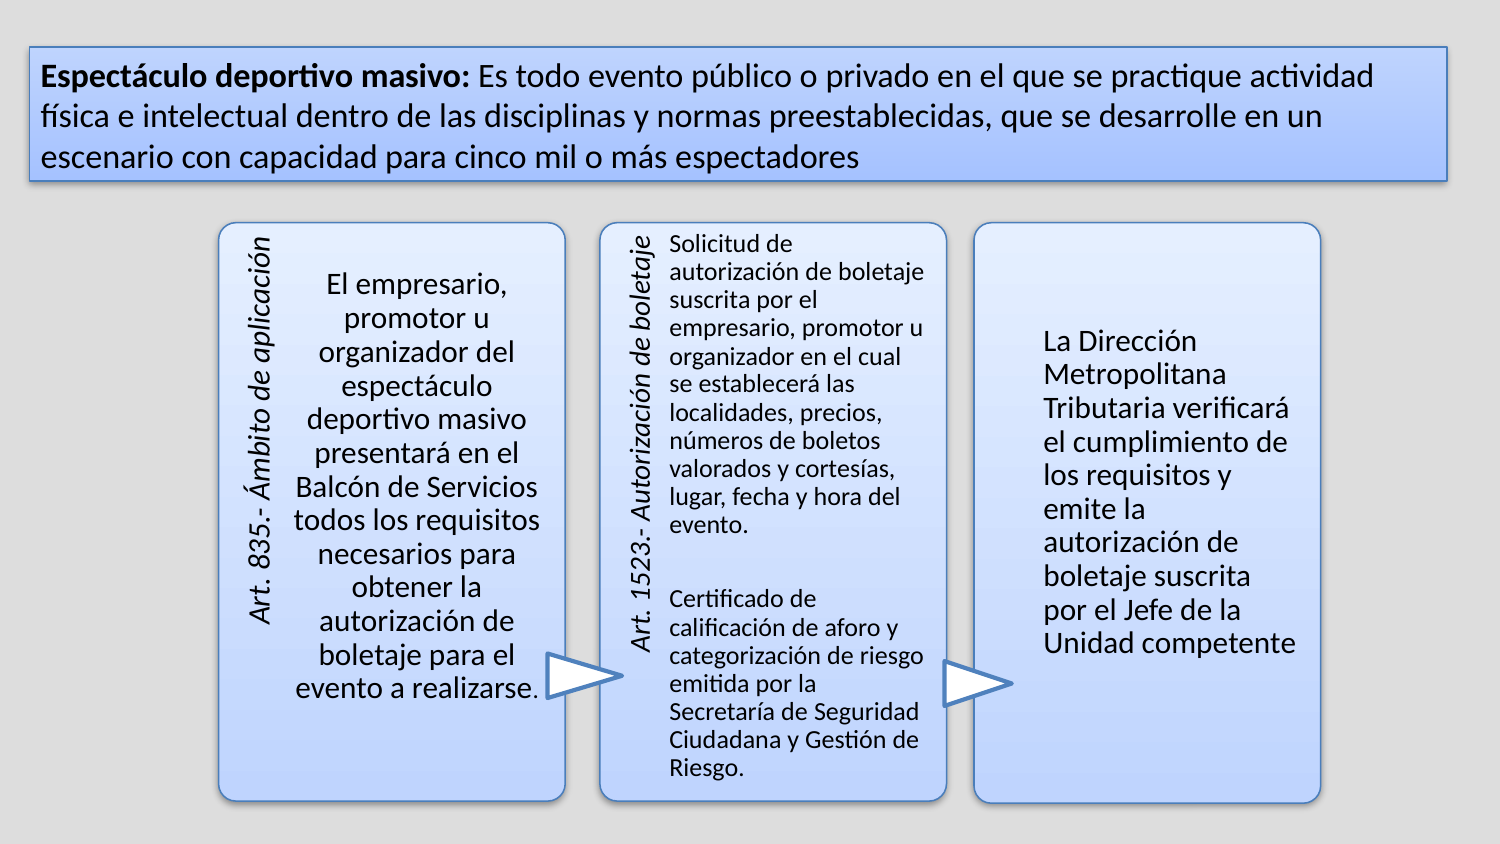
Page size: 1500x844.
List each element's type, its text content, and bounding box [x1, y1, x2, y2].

text_box Espectáculo deportivo masivo: Es todo evento público o privado en el que se practique actividad física e intelectual dentro de las disciplinas y normas preestablecidas, que se desarrolle en un escenario con capacidad para cinco mil o más espectadores [29, 46, 1448, 182]
text_box [59, 67, 810, 131]
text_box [218, 181, 1322, 844]
